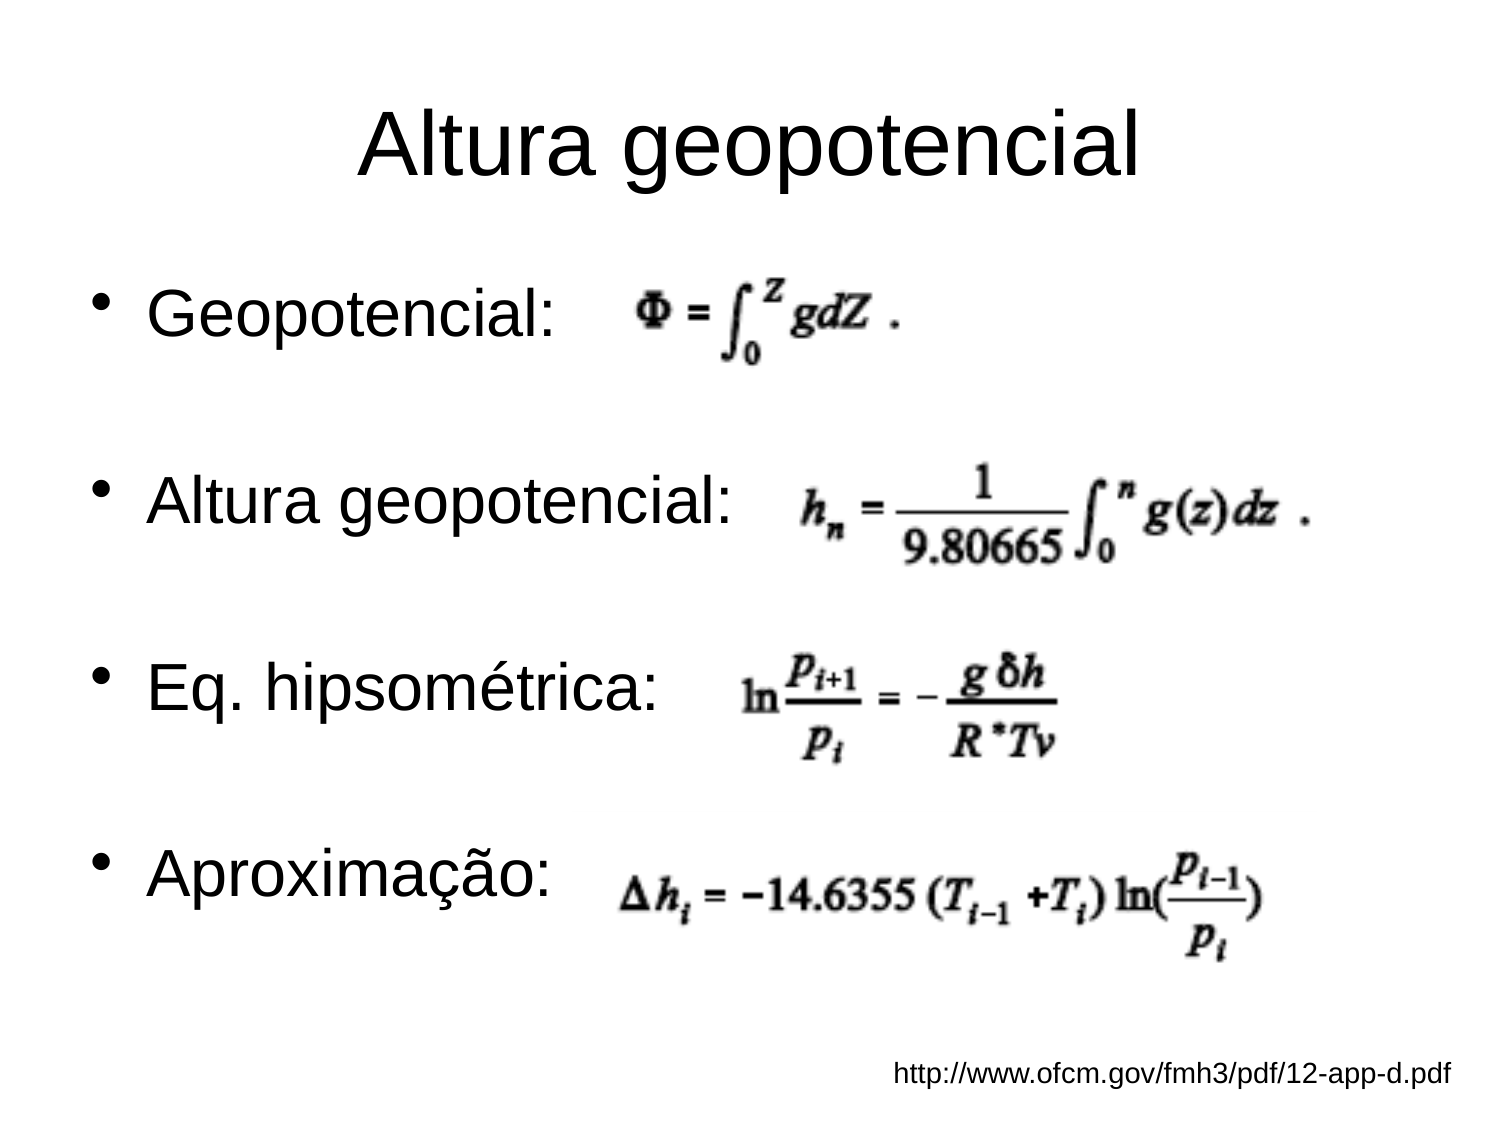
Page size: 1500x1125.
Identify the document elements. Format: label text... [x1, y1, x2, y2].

picture [608, 243, 928, 405]
text_box http://www.ofcm.gov/fmh3/pdf/12-app-d.pdf [878, 1046, 1468, 1097]
title Altura geopotencial [74, 44, 1426, 233]
list Geopotencial: Altura geopotencial: Eq. hipsométrica: Aproximação: [74, 262, 1426, 1006]
picture [761, 432, 1329, 616]
picture [572, 621, 1318, 1010]
